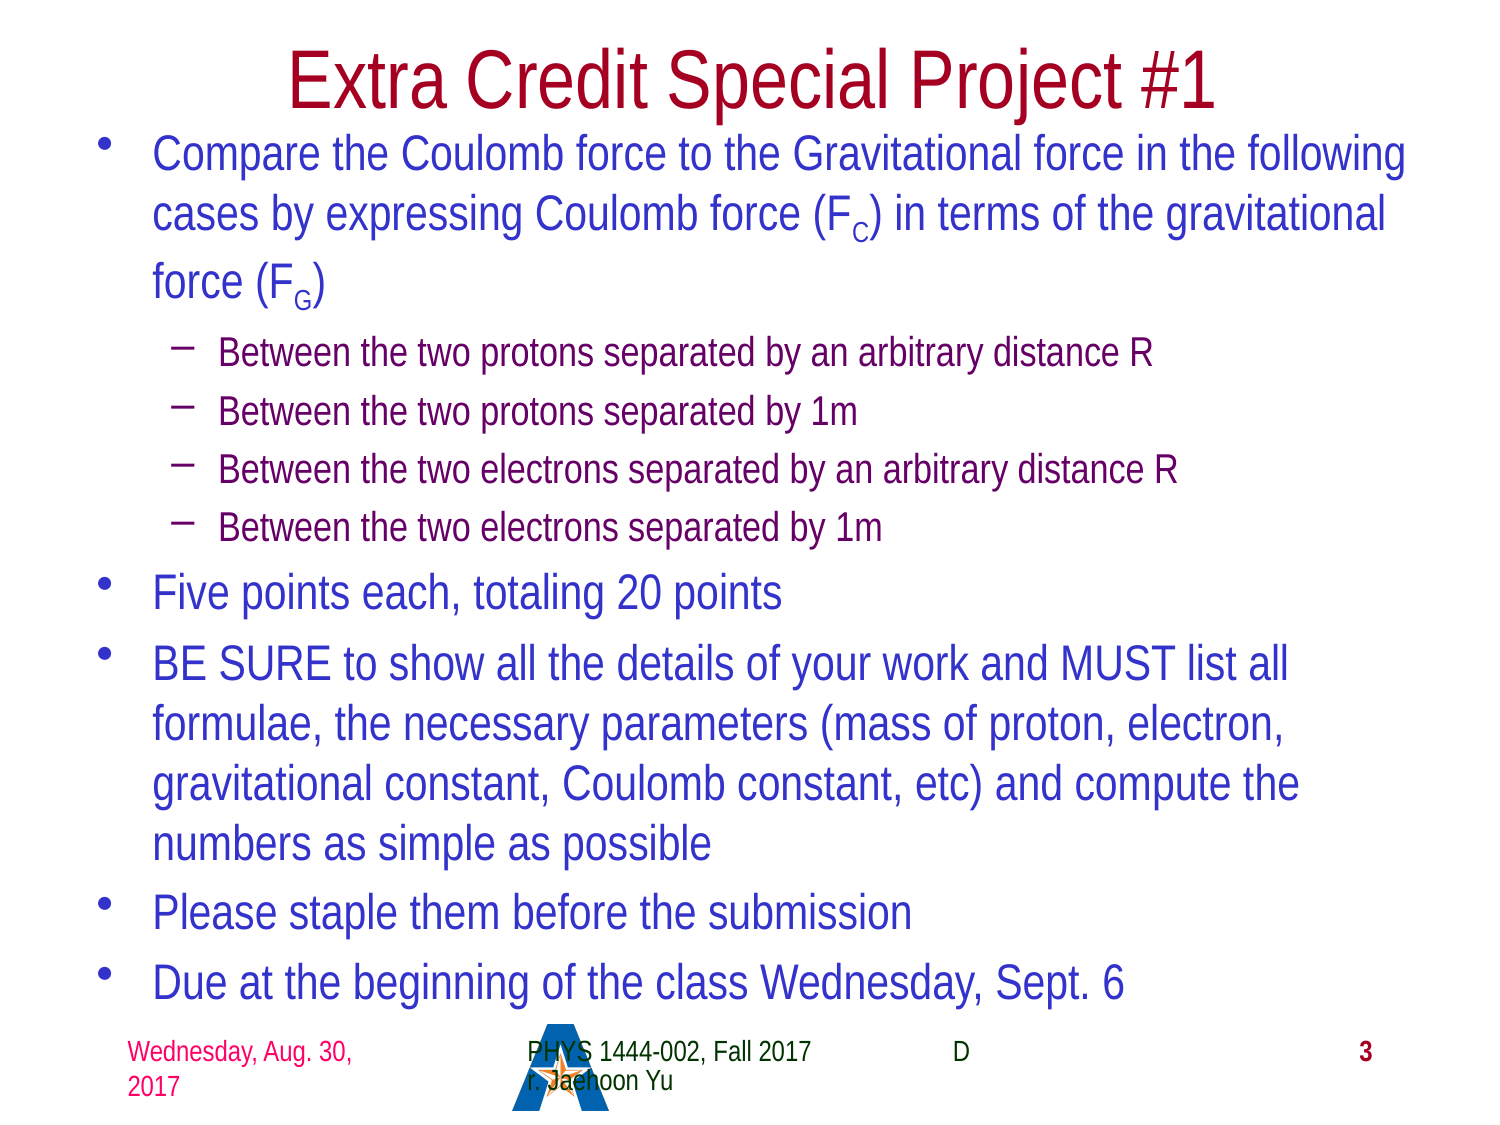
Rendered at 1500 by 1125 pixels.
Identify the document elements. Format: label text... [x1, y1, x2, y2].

list Compare the Coulomb force to the Gravitational force in the following cases by expressing Coulomb force (FC) in terms of the gravitational force (FG) Between the two protons separated by an arbitrary distance R Between the two protons separated by 1m Between the two electrons separated by an arbitrary distance R Between the two electrons separated by 1m Five points each, totaling 20 points BE SURE to show all the details of your work and MUST list all formulae, the necessary parameters (mass of proton, electron, gravitational constant, Coulomb constant, etc) and compute the numbers as simple as possible Please staple them before the submission Due at the beginning of the class Wednesday, Sept. 6 [80, 112, 1438, 1026]
picture [512, 1101, 609, 1111]
footer PHYS 1444-002, Fall 2017 Dr. Jaehoon Yu [512, 1026, 988, 1101]
title Extra Credit Special Project #1 [124, 12, 1401, 112]
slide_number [112, 1026, 426, 1101]
slide_number 3 [1074, 1026, 1388, 1101]
